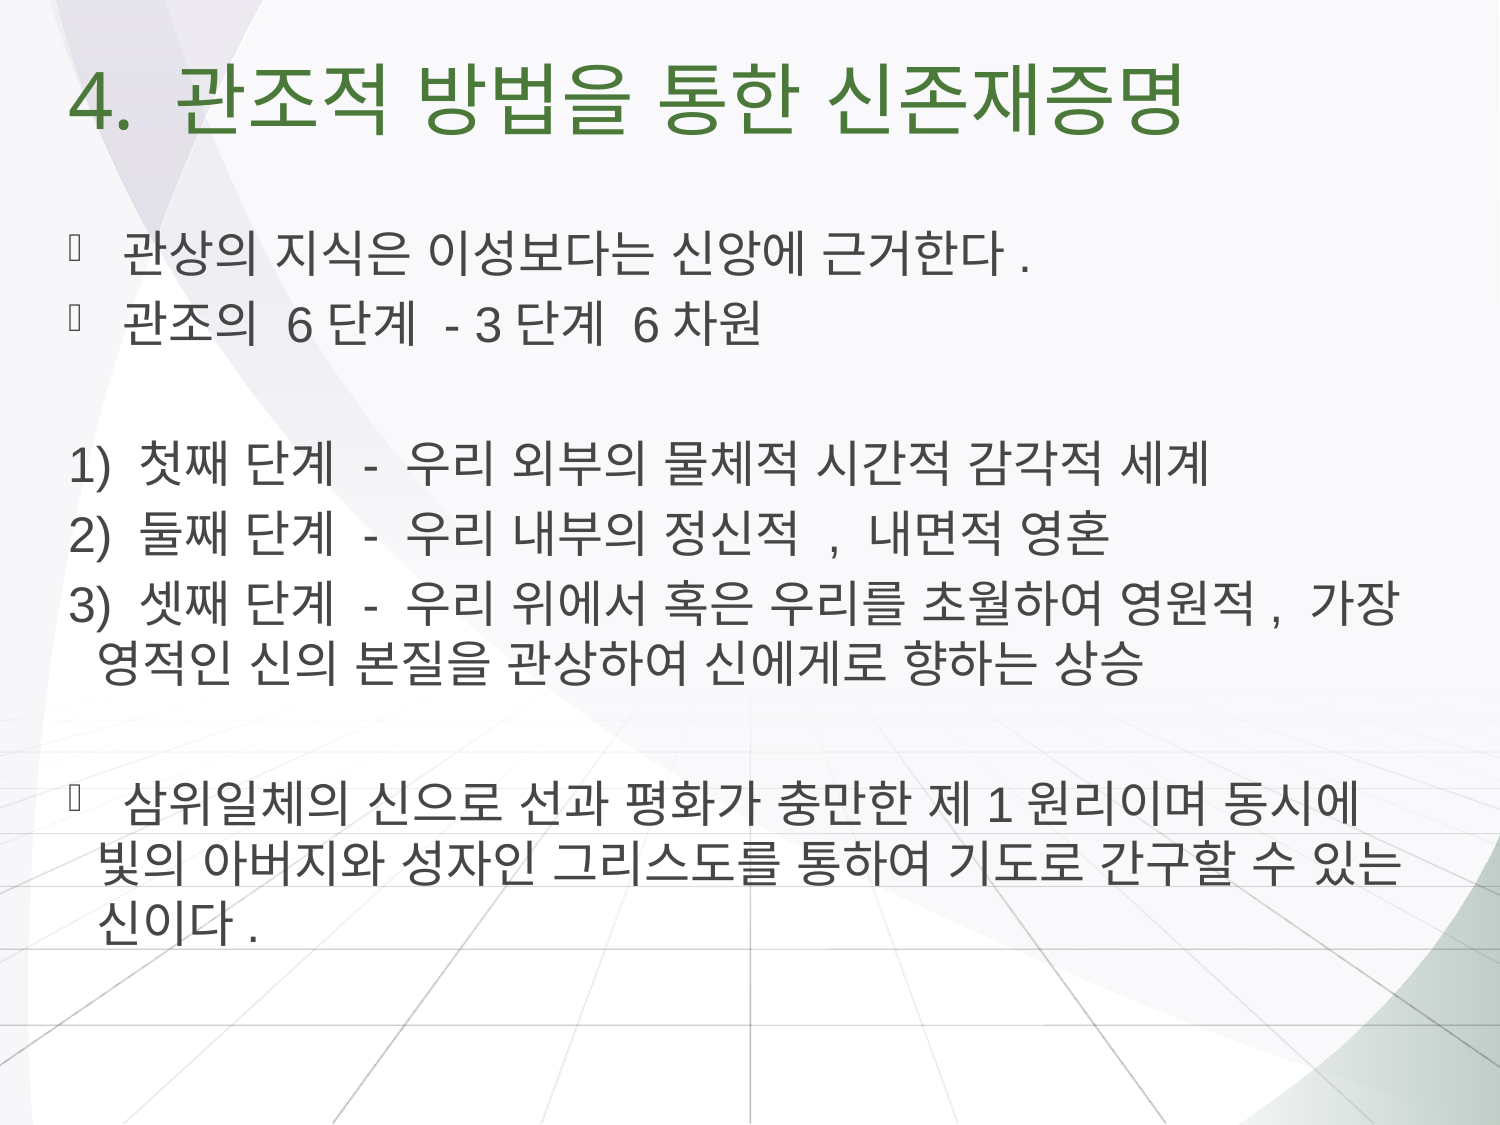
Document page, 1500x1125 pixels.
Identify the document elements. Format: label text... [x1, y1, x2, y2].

title 4. 관조적 방법을 통한 신존재증명 [53, 20, 1444, 175]
list 관상의 지식은 이성보다는 신앙에 근거한다. 관조의 6단계 - 3단계 6차원 1) 첫째 단계 - 우리 외부의 물체적 시간적 감각적 세계 2) 둘째 단계 - 우리 내부의 정신적 , 내면적 영혼 3) 셋째 단계 - 우리 위에서 혹은 우리를 초월하여 영원적, 가장 영적인 신의 본질을 관상하여 신에게로 향하는 상승 삼위일체의 신으로 선과 평화가 충만한 제1원리이며 동시에 빛의 아버지와 성자인 그리스도를 통하여 기도로 간구할 수 있는 신이다. [53, 214, 1444, 1029]
